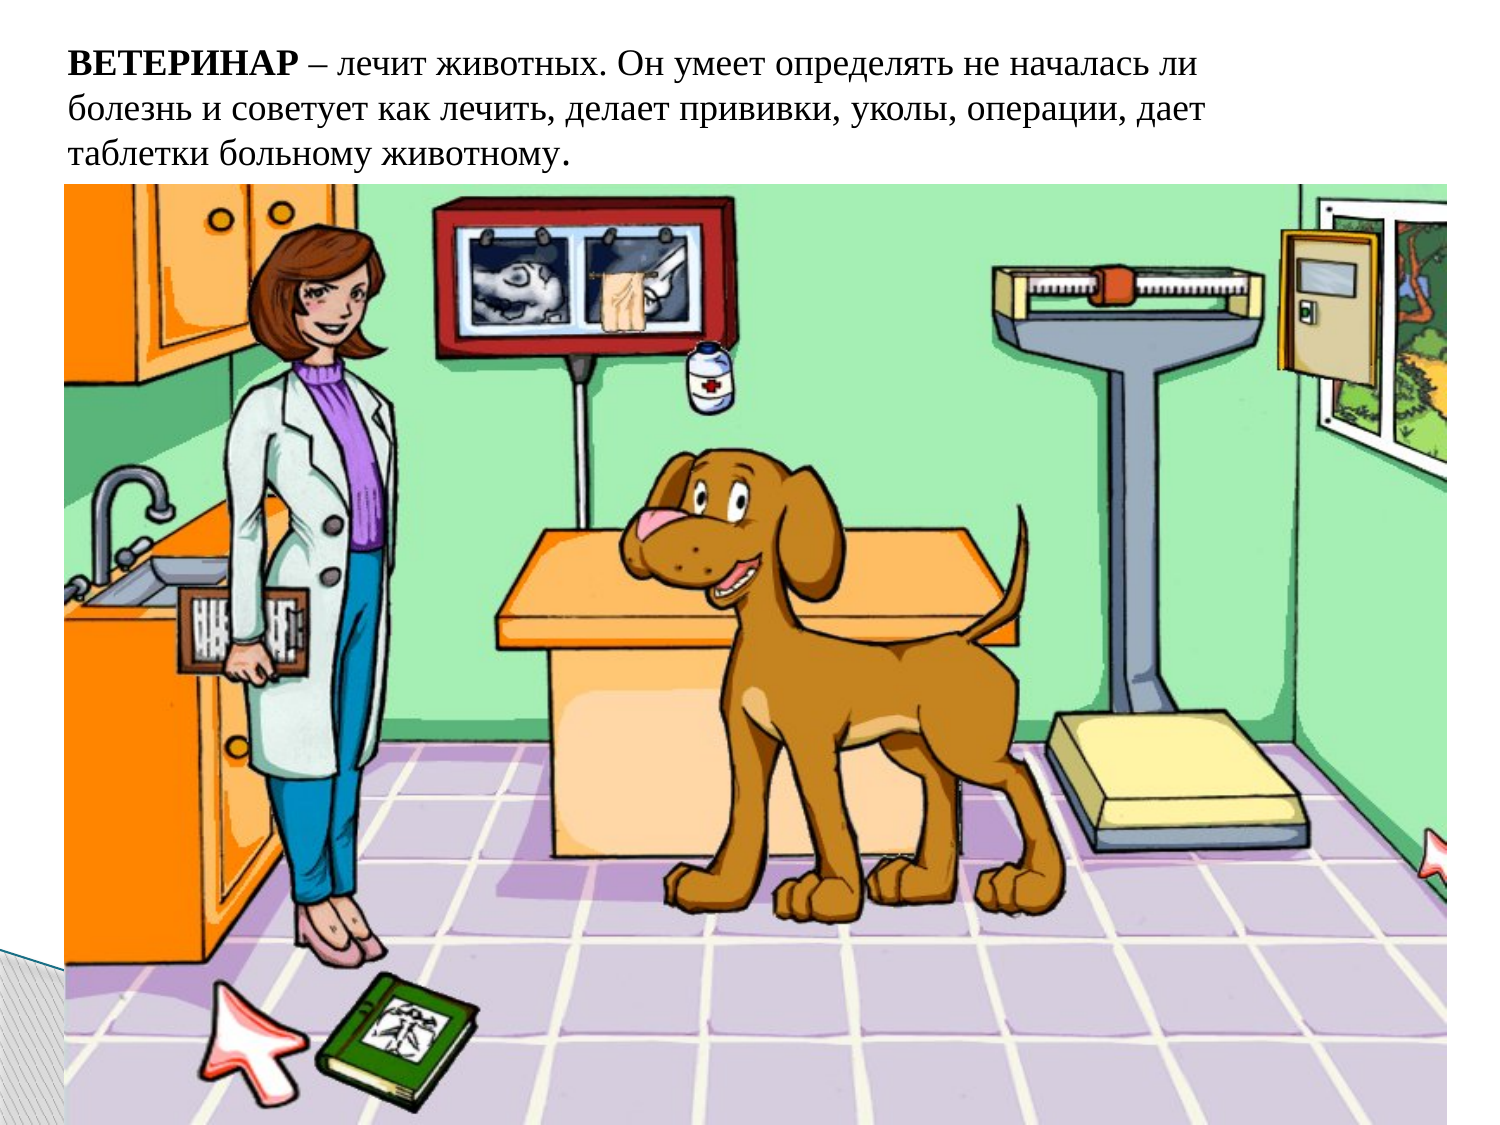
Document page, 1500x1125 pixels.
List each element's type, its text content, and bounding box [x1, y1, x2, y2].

picture [64, 184, 1448, 1125]
text_box ВЕТЕРИНАР – лечит животных. Он умеет определять не началась ли болезнь и советует как лечить, делает прививки, уколы, операции, дает таблетки больному животному. [53, 30, 1341, 181]
